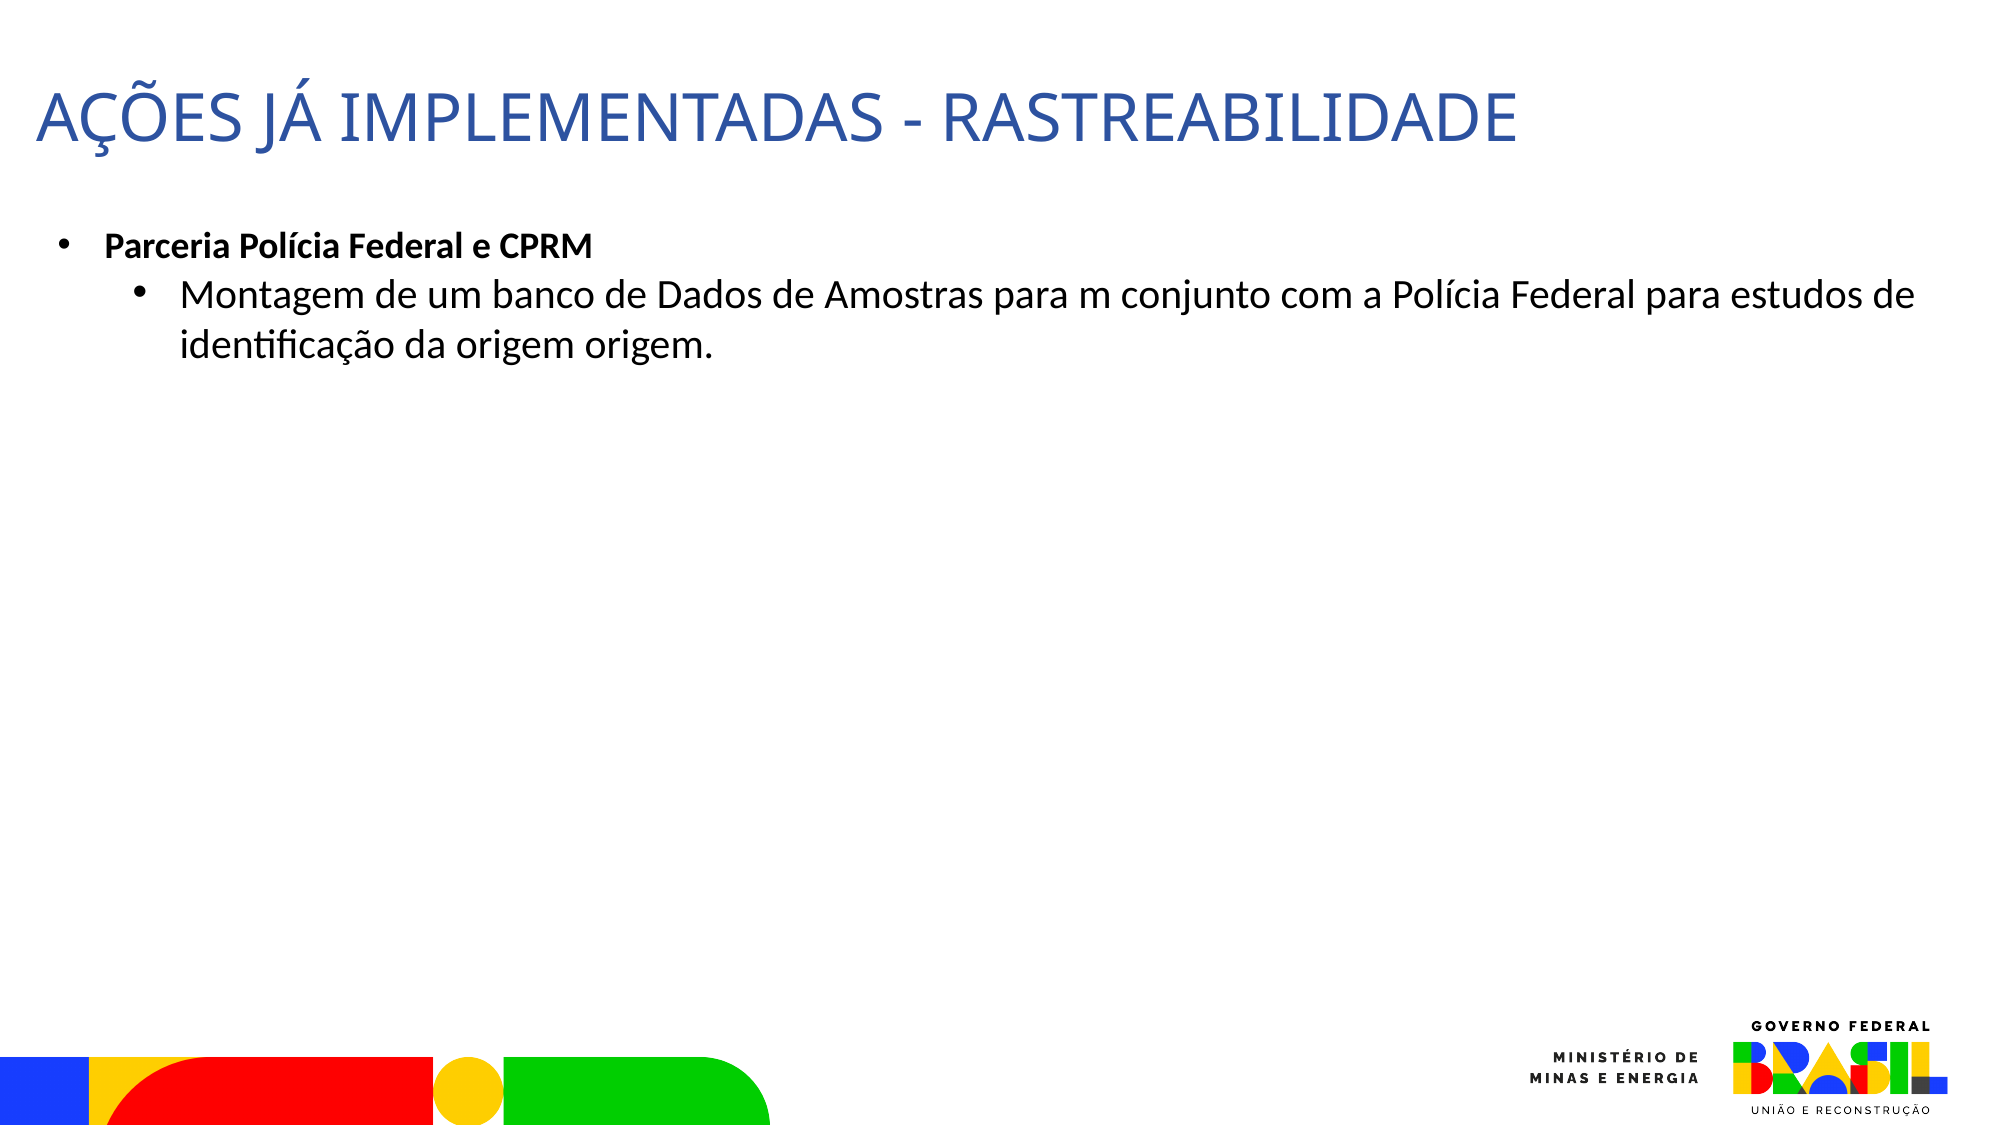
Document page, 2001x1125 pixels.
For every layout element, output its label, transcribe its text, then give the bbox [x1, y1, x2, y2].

title AÇÕES JÁ IMPLEMENTADAS - RASTREABILIDADE [20, 5, 1982, 164]
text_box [0, 1007, 1957, 1125]
text_box Parceria Polícia Federal e CPRM Montagem de um banco de Dados de Amostras para m conjunto com a Polícia Federal para estudos de identificação da origem origem. [42, 213, 1957, 929]
